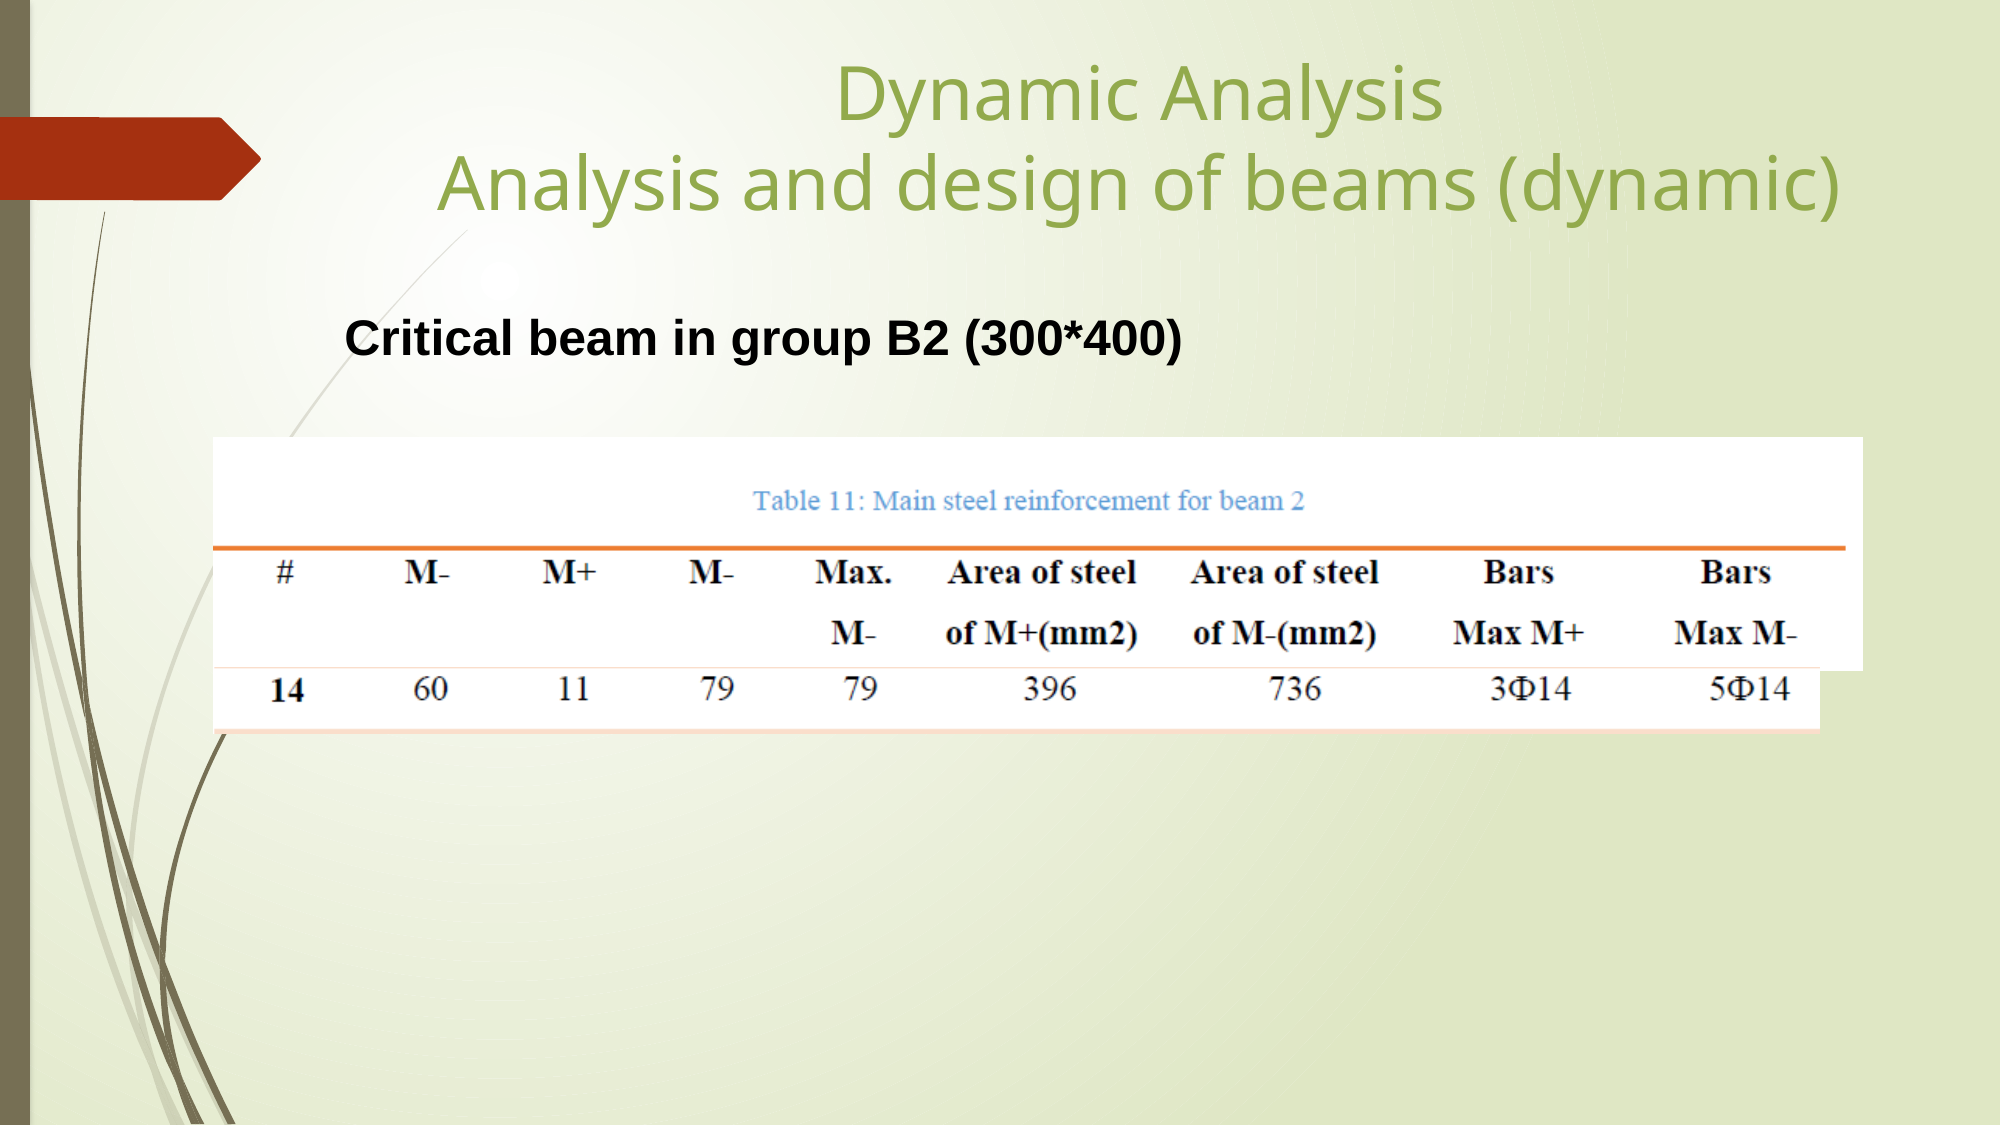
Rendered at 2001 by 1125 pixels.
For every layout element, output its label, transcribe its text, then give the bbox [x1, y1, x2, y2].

text_box Dynamic Analysis Analysis and design of beams (dynamic) [325, 38, 1955, 233]
picture [212, 437, 1864, 734]
text_box Critical beam in group B2 (300*400) [329, 298, 1199, 374]
